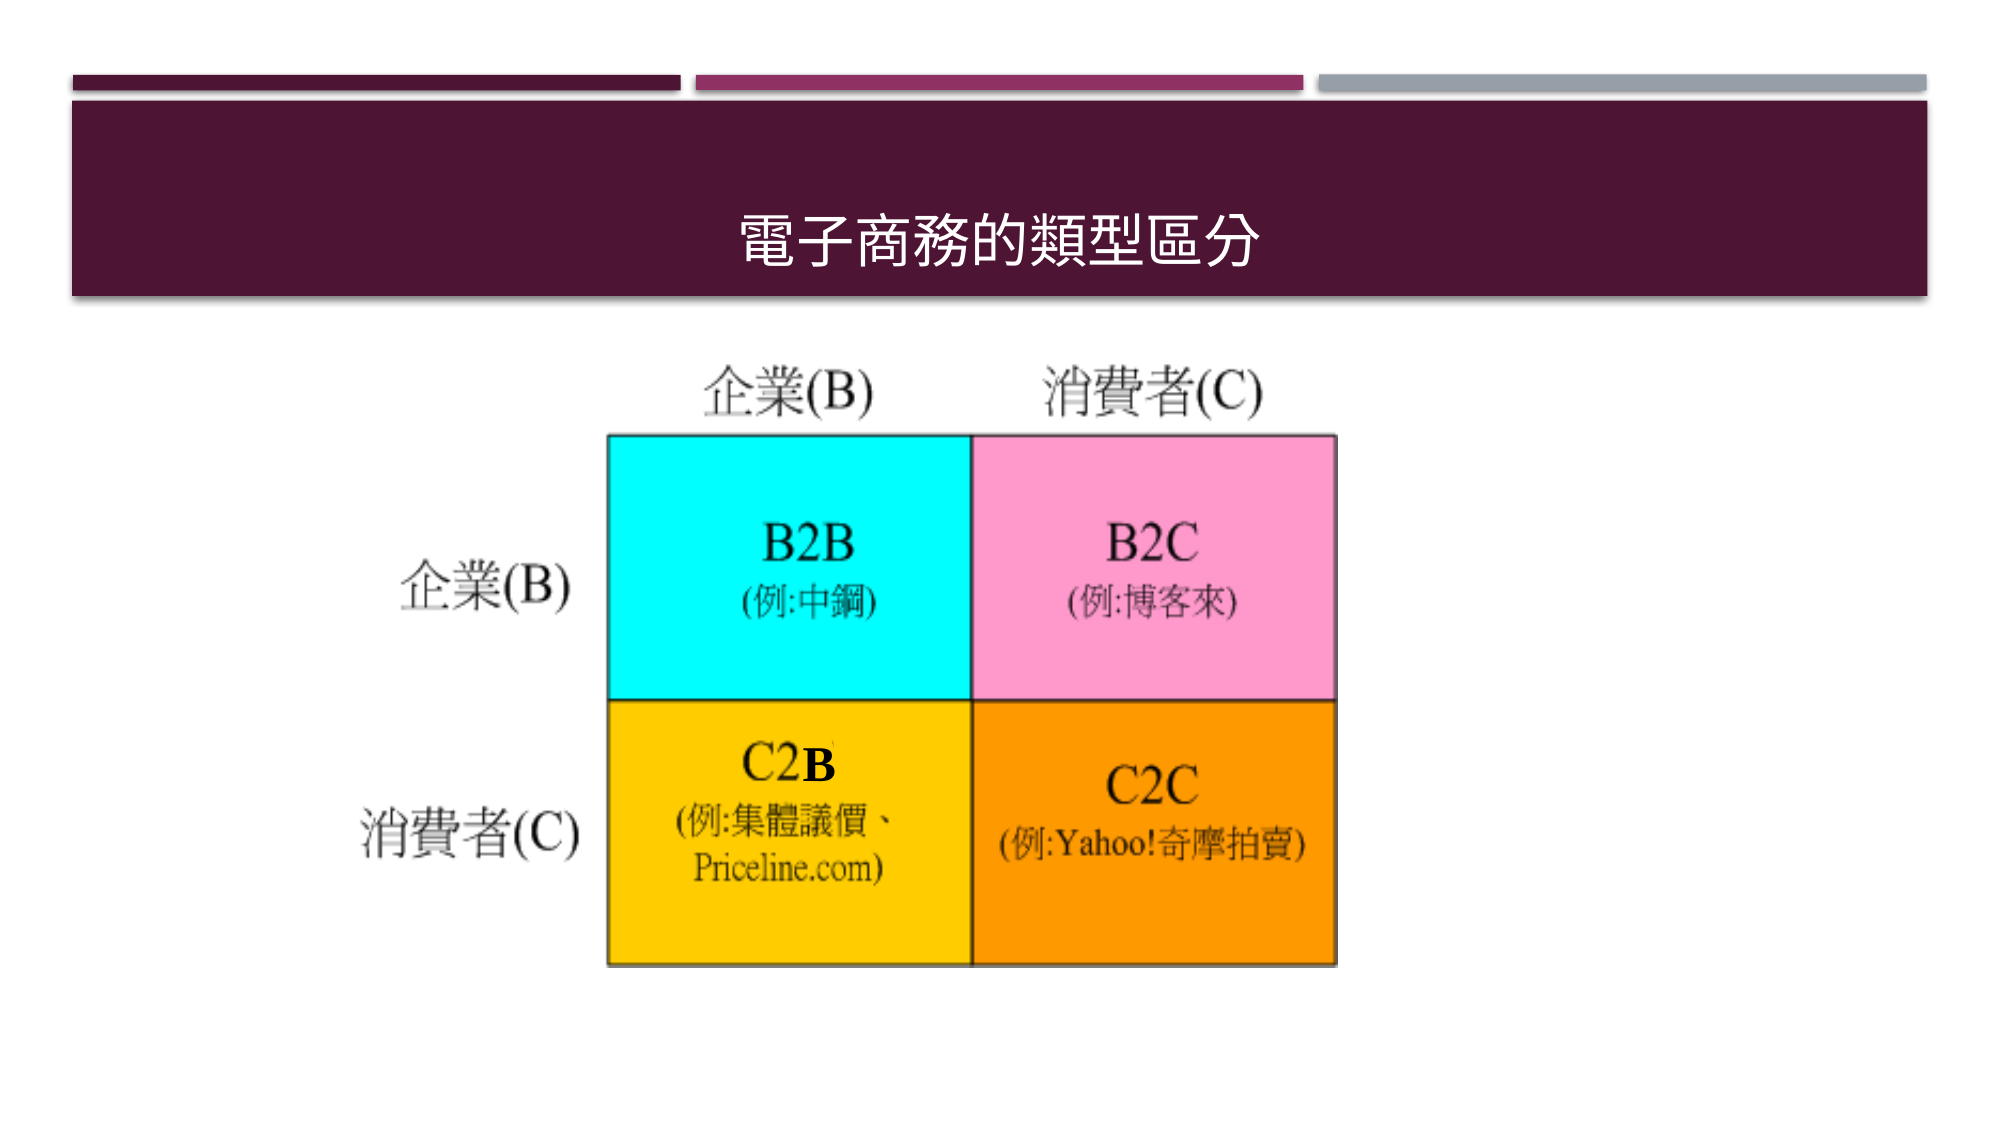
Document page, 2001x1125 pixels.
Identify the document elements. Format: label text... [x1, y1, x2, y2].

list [358, 349, 1338, 968]
title 電子商務的類型區分 [95, 115, 1905, 282]
